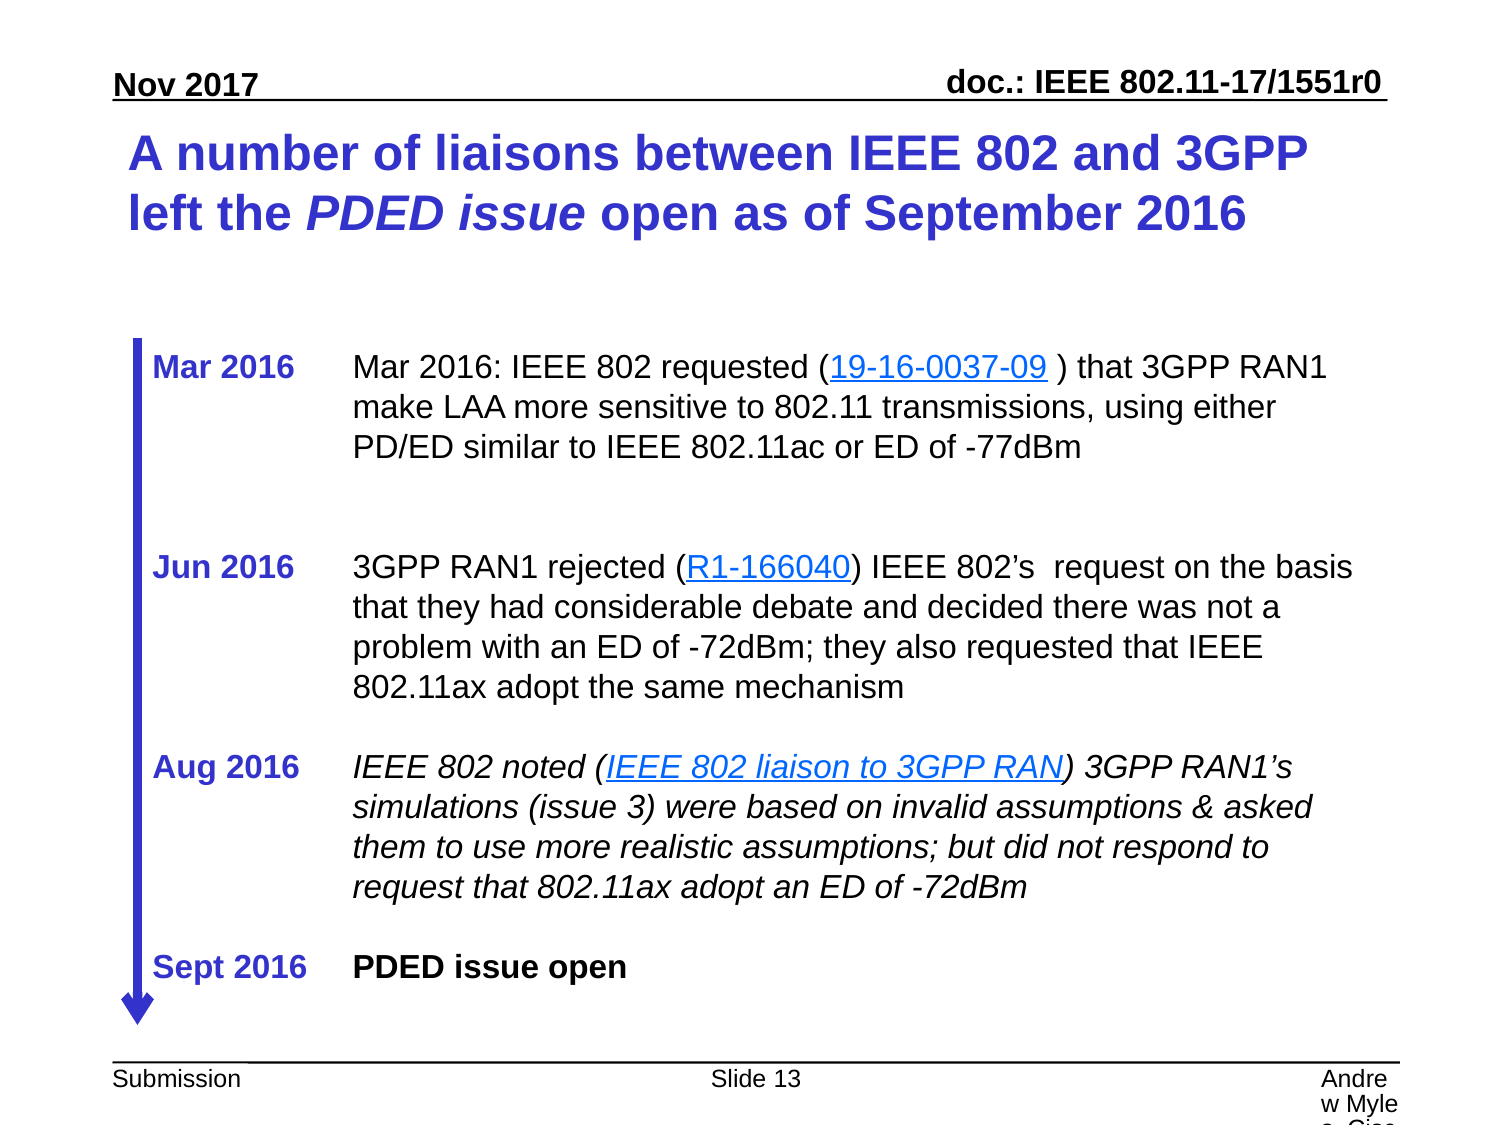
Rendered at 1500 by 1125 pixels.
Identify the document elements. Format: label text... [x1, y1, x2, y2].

text_box Mar 2016 [138, 337, 325, 388]
text_box PDED issue open [337, 937, 1400, 1063]
slide_number Slide 13 [709, 1063, 803, 1093]
footer Andrew Myles, Cisco [1320, 1061, 1402, 1093]
text_box Sept 2016 [141, 937, 325, 988]
text_box Mar 2016: IEEE 802 requested (19-16-0037-09 ) that 3GPP RAN1 make LAA more sensitive to 802.11 transmissions, using either PD/ED similar to IEEE 802.11ac or ED of -77dBm [337, 337, 1400, 463]
text_box Jun 2016 [141, 537, 325, 588]
text_box 3GPP RAN1 rejected (R1-166040) IEEE 802’s request on the basis that they had considerable debate and decided there was not a problem with an ED of -72dBm; they also requested that IEEE 802.11ax adopt the same mechanism [337, 537, 1400, 663]
title A number of liaisons between IEEE 802 and 3GPP left the PDED issue open as of September 2016 [112, 112, 1388, 288]
text_box IEEE 802 noted (IEEE 802 liaison to 3GPP RAN) 3GPP RAN1’s simulations (issue 3) were based on invalid assumptions & asked them to use more realistic assumptions; but did not respond to request that 802.11ax adopt an ED of -72dBm [337, 737, 1400, 863]
text_box Aug 2016 [141, 737, 325, 788]
